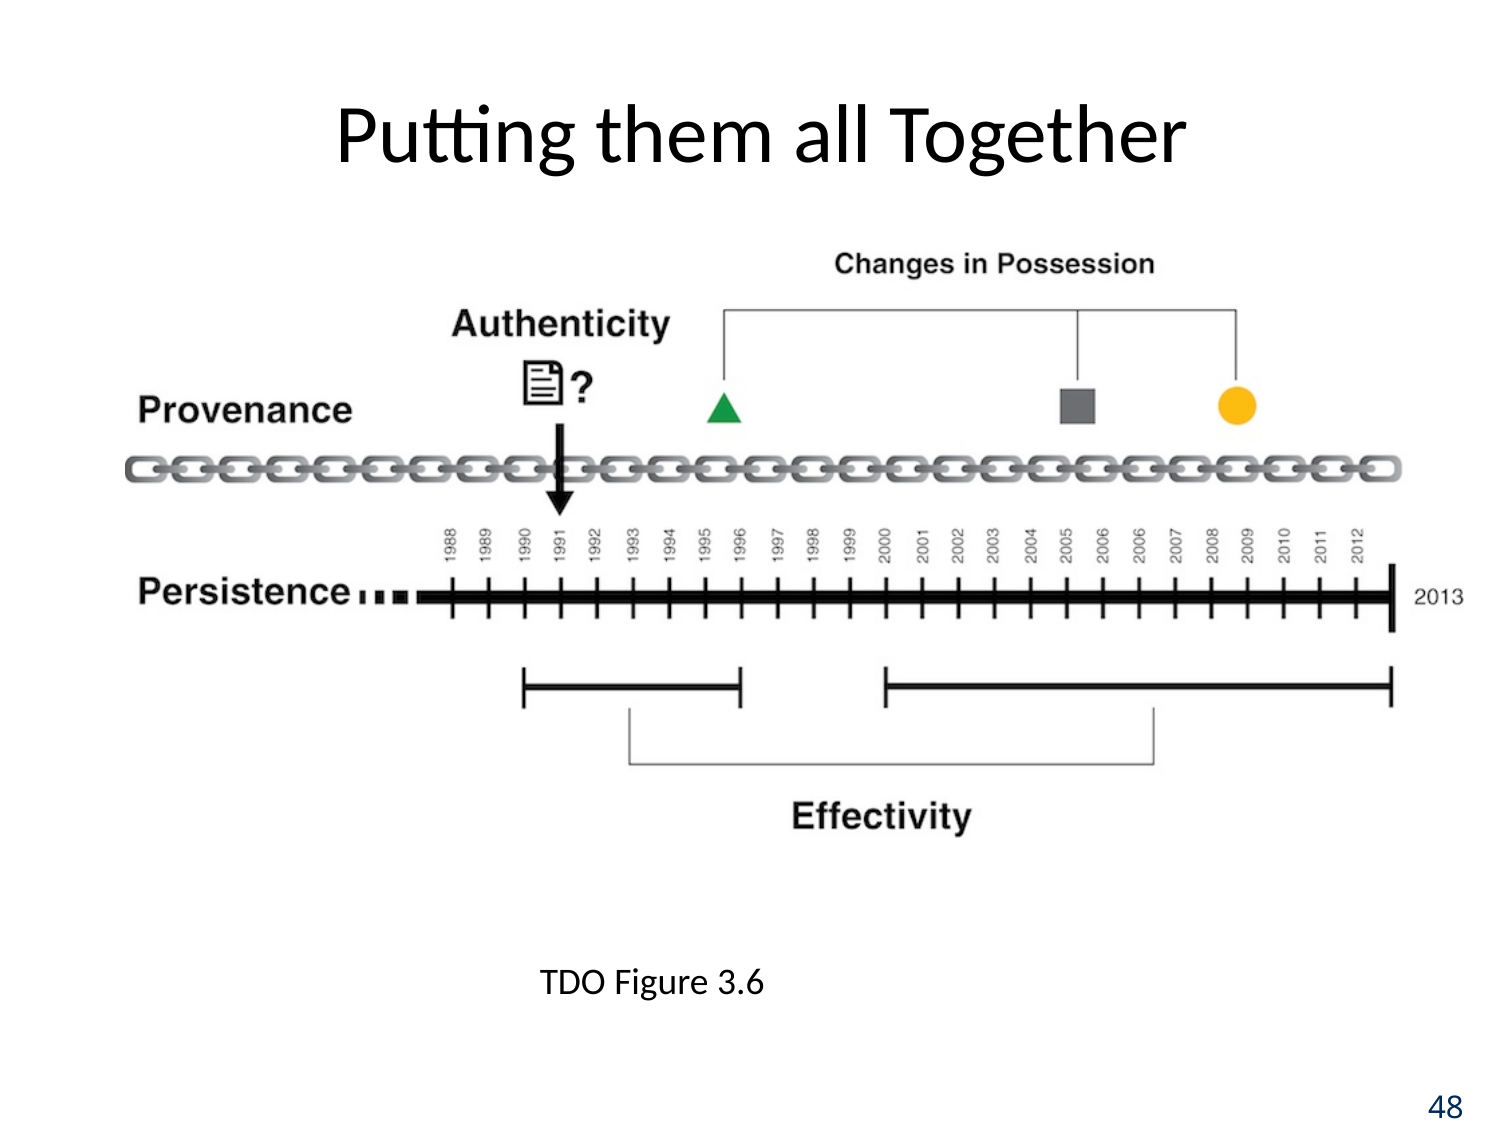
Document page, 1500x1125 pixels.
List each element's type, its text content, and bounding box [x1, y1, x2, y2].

text_box TDO Figure 3.6 [524, 949, 838, 1010]
text_box 48 [1438, 1081, 1454, 1119]
title Putting them all Together [87, 37, 1438, 233]
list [124, 249, 1464, 838]
